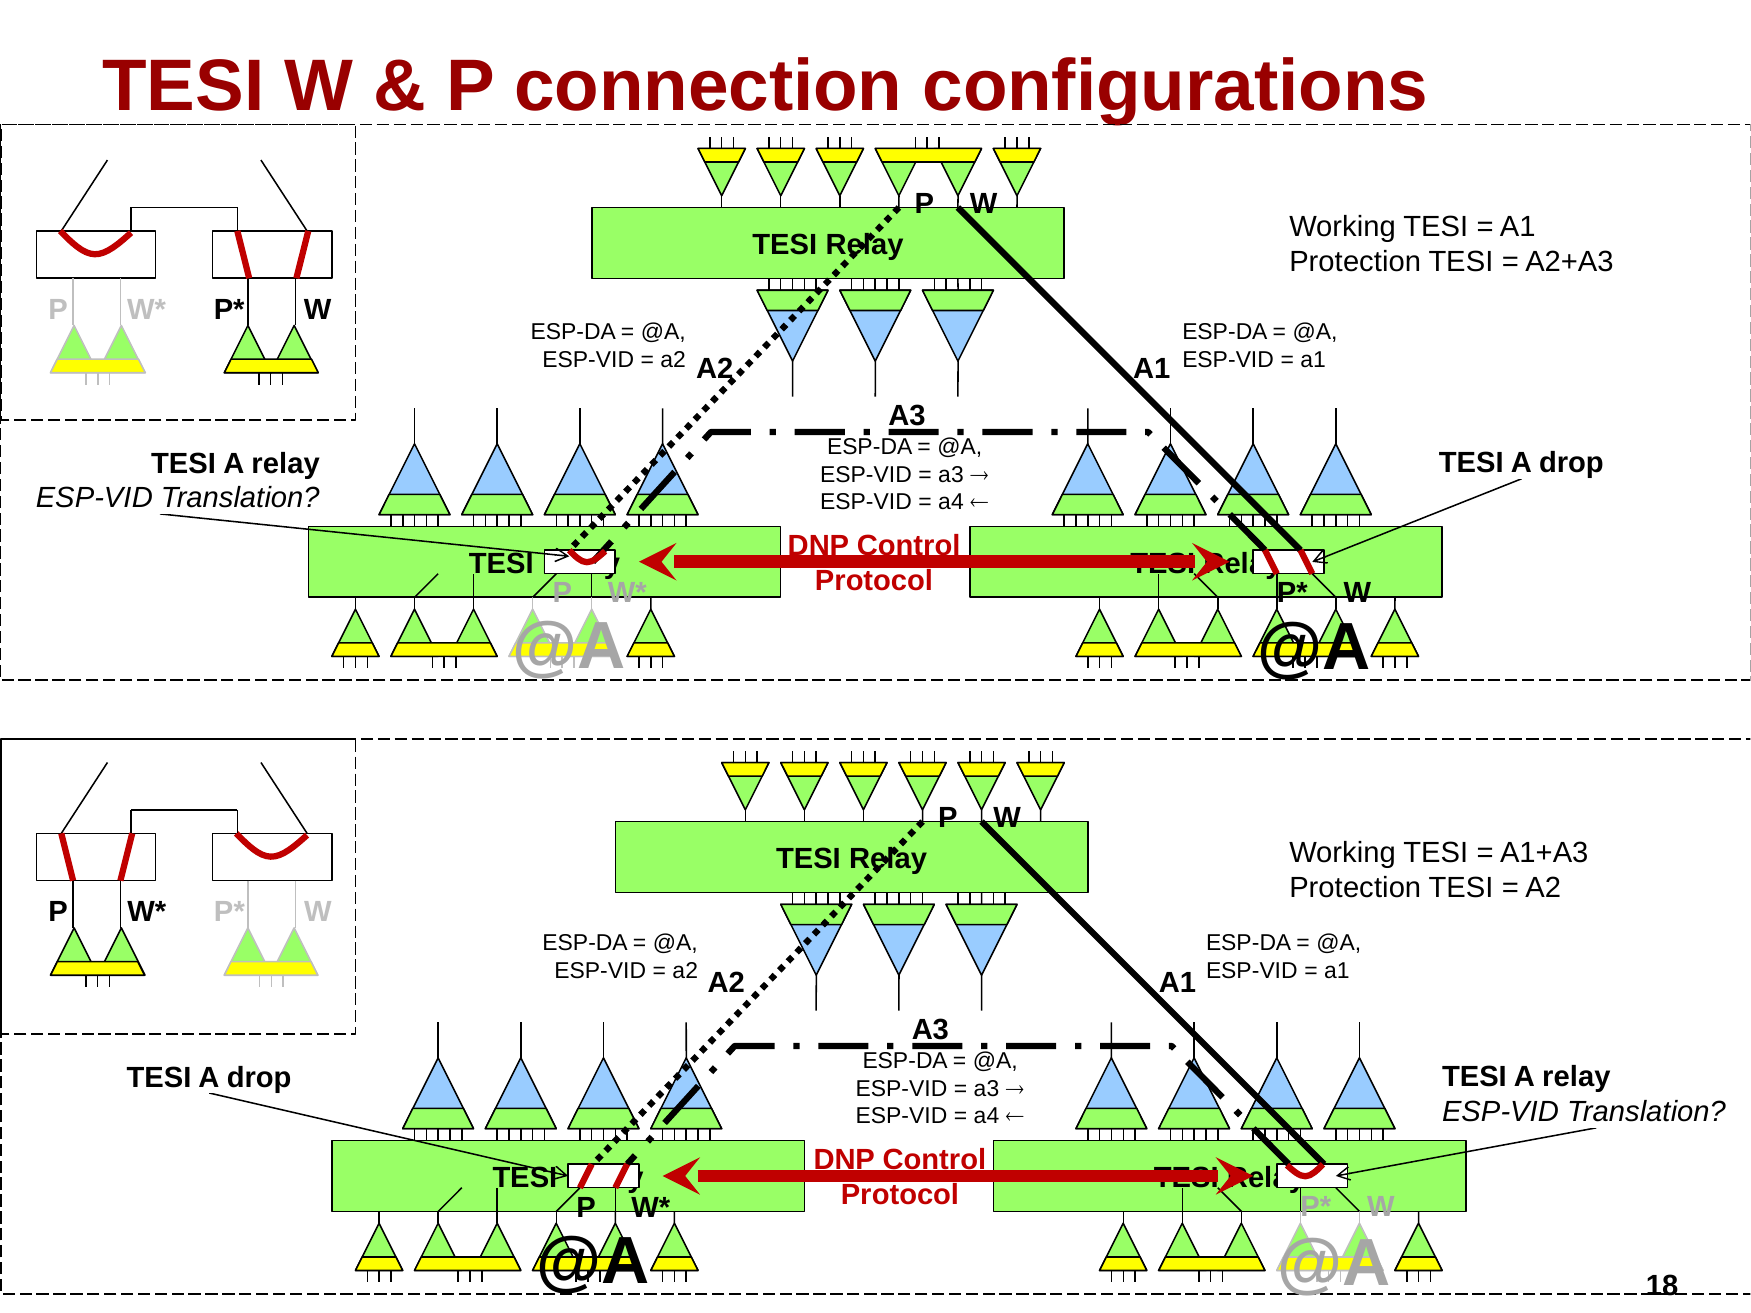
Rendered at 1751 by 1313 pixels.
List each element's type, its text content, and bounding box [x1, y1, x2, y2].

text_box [0, 124, 1751, 691]
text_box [1099, 1222, 1148, 1271]
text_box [544, 443, 563, 512]
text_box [567, 1057, 587, 1129]
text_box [159, 514, 563, 563]
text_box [569, 207, 900, 549]
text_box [331, 608, 380, 657]
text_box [922, 289, 952, 362]
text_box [1075, 608, 1124, 657]
title TESI W & P connection configurations [87, 30, 1663, 124]
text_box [721, 762, 770, 810]
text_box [650, 1222, 699, 1271]
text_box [815, 148, 864, 196]
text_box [957, 207, 1301, 548]
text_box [839, 762, 888, 810]
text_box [1, 738, 1751, 1307]
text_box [414, 573, 439, 598]
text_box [756, 148, 805, 196]
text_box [1304, 443, 1372, 515]
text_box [1016, 762, 1065, 810]
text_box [378, 443, 451, 512]
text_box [1311, 573, 1337, 598]
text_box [697, 148, 746, 196]
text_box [568, 549, 1313, 574]
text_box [904, 289, 911, 362]
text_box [780, 762, 829, 810]
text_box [402, 1057, 474, 1091]
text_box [1394, 1222, 1443, 1271]
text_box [957, 762, 1006, 810]
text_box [626, 608, 675, 657]
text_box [898, 762, 947, 810]
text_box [1312, 478, 1522, 563]
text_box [1330, 1057, 1396, 1129]
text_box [355, 1222, 403, 1271]
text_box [1371, 608, 1419, 657]
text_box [461, 443, 533, 512]
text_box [993, 148, 1041, 196]
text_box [485, 1057, 557, 1091]
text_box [1193, 582, 1218, 598]
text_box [532, 573, 557, 598]
